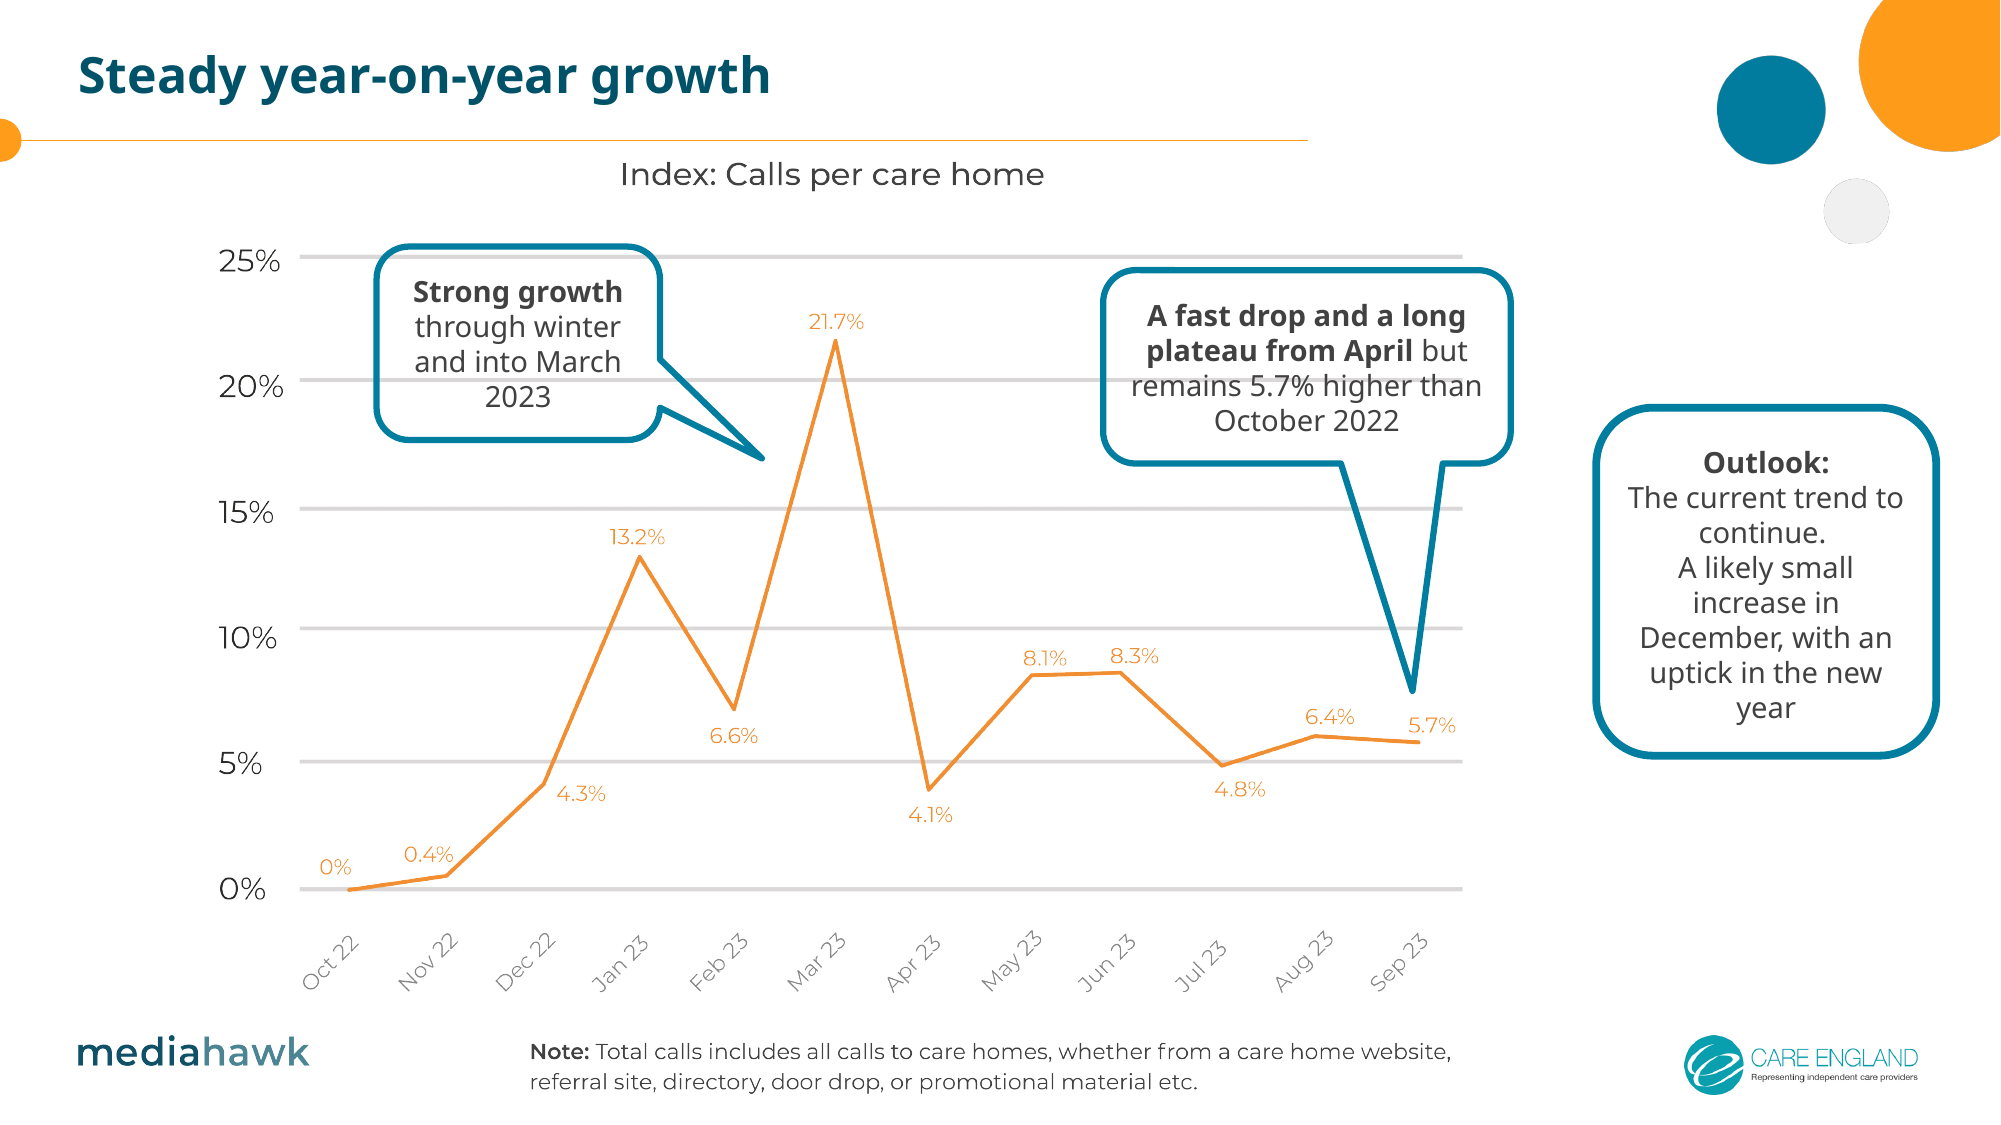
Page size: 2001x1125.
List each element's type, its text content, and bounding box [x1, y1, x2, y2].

text_box Outlook: The current trend to continue. A likely small increase in December, with an uptick in the new year [1596, 407, 1937, 756]
picture [1684, 1035, 1922, 1095]
picture [437, 1033, 1563, 1106]
picture [1703, 0, 2001, 259]
picture [1107, 274, 1507, 671]
picture [206, 146, 1511, 1017]
picture [78, 1035, 310, 1066]
title Steady year-on-year growth [78, 19, 1326, 135]
